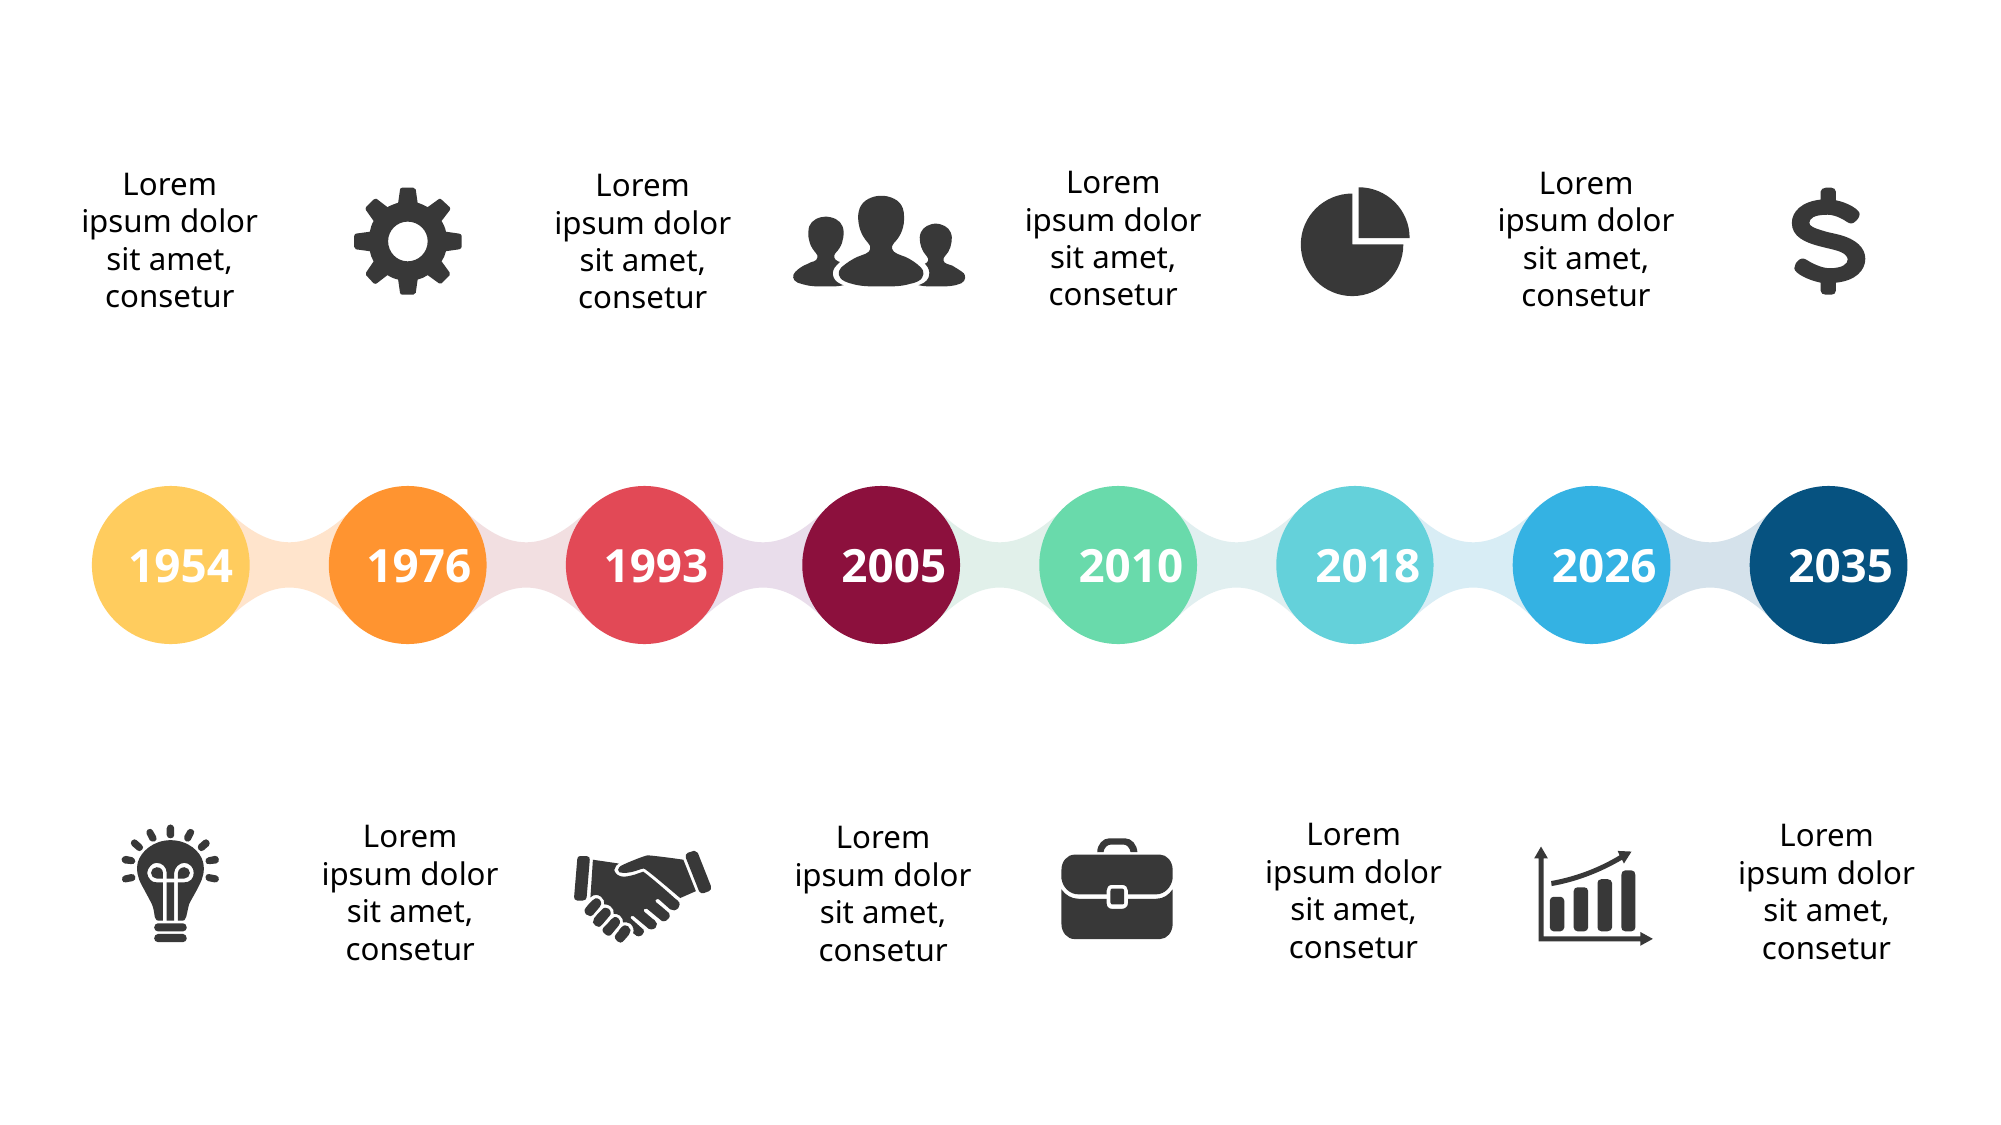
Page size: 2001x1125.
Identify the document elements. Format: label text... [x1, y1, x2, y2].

text_box 2026 [1551, 536, 1658, 592]
text_box 2018 [1315, 536, 1421, 592]
text_box [1512, 485, 1671, 645]
text_box [1061, 889, 1173, 940]
text_box [1415, 514, 1530, 617]
text_box [1749, 485, 1908, 645]
text_box Lorem ipsum dolor sit amet, consetur [1480, 155, 1693, 321]
text_box [232, 514, 345, 616]
text_box [1652, 513, 1767, 617]
text_box [565, 485, 724, 645]
text_box [137, 828, 204, 921]
text_box [1181, 514, 1294, 616]
text_box [590, 859, 680, 937]
text_box [614, 925, 631, 943]
text_box [793, 216, 844, 287]
text_box [468, 509, 588, 621]
text_box [1534, 846, 1653, 946]
text_box Lorem ipsum dolor sit amet, consetur [63, 156, 276, 322]
text_box [1300, 193, 1404, 297]
text_box [1039, 485, 1198, 645]
text_box [701, 509, 820, 621]
text_box [354, 187, 462, 295]
text_box [91, 485, 250, 645]
text_box [944, 514, 1057, 616]
text_box [197, 839, 210, 852]
text_box 2010 [1078, 536, 1184, 592]
text_box [918, 223, 966, 287]
text_box [574, 856, 590, 901]
text_box Lorem ipsum dolor sit amet, consetur [304, 809, 517, 974]
text_box [584, 898, 602, 917]
text_box 1993 [603, 536, 709, 592]
text_box [154, 933, 187, 943]
text_box Lorem ipsum dolor sit amet, consetur [1720, 808, 1933, 973]
text_box [122, 874, 136, 883]
text_box [1276, 485, 1434, 645]
text_box [618, 855, 696, 899]
text_box 2035 [1788, 536, 1894, 592]
text_box [154, 923, 187, 932]
text_box Lorem ipsum dolor sit amet, consetur [1247, 807, 1460, 972]
text_box [166, 824, 175, 839]
text_box [1110, 888, 1125, 905]
text_box [802, 485, 961, 645]
text_box [328, 485, 487, 645]
text_box [685, 850, 711, 894]
text_box Lorem ipsum dolor sit amet, consetur [1007, 154, 1220, 320]
text_box Lorem ipsum dolor sit amet, consetur [777, 810, 990, 975]
text_box [1097, 838, 1138, 853]
text_box [205, 874, 219, 883]
text_box [1358, 187, 1410, 239]
text_box Lorem ipsum dolor sit amet, consetur [536, 158, 750, 323]
text_box 1954 [128, 536, 234, 592]
text_box [121, 855, 136, 865]
text_box 2005 [841, 536, 947, 592]
text_box [838, 195, 924, 287]
text_box [205, 855, 219, 865]
text_box [1791, 187, 1866, 295]
text_box [1061, 854, 1173, 895]
text_box 1976 [366, 536, 472, 592]
text_box [130, 839, 144, 852]
